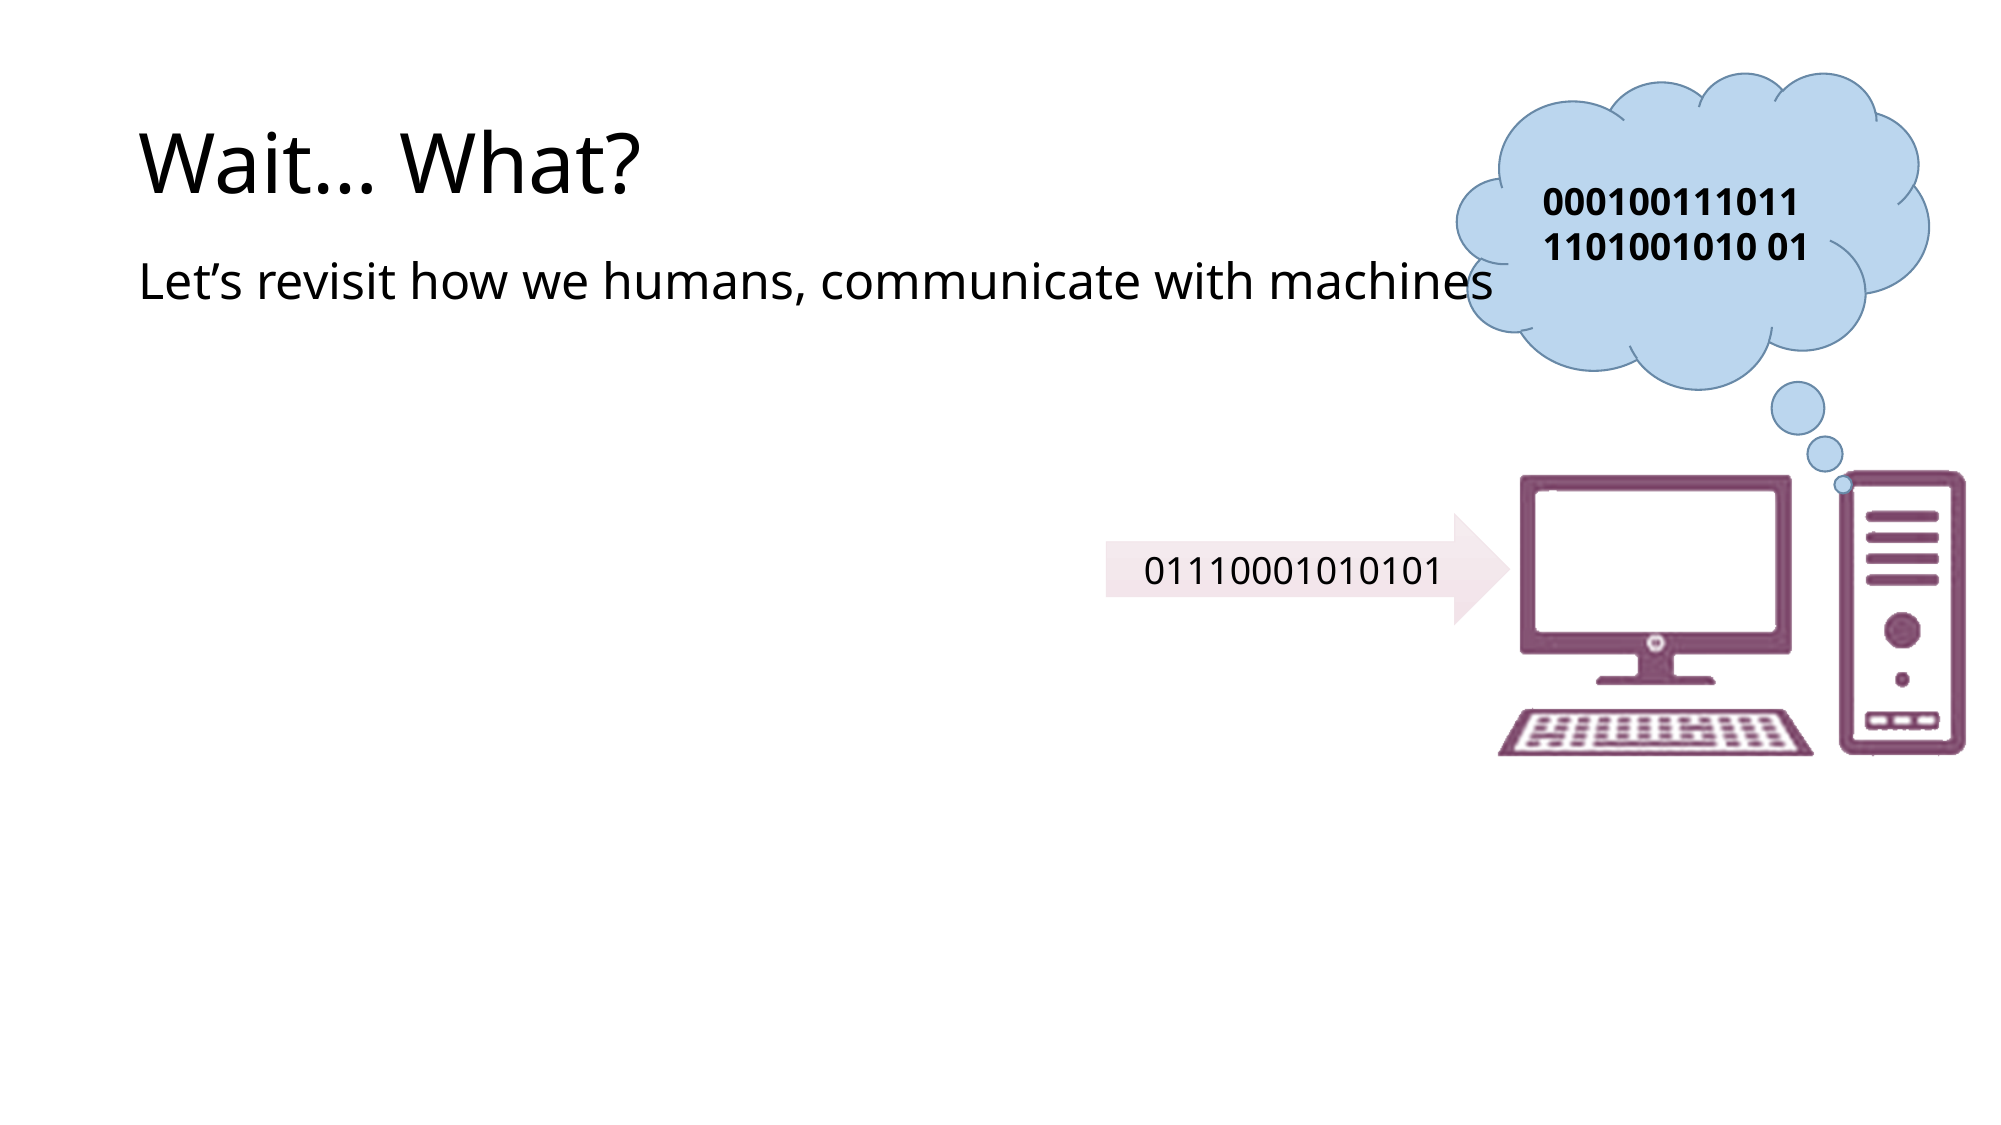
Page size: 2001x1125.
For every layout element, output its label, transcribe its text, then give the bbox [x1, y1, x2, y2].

picture [1472, 411, 1986, 813]
list Let’s revisit how we humans, communicate with machines [123, 249, 1876, 1011]
list Wait… What? [123, 114, 1876, 200]
text_box 000100111011 1101001010 01 [1455, 72, 1931, 293]
